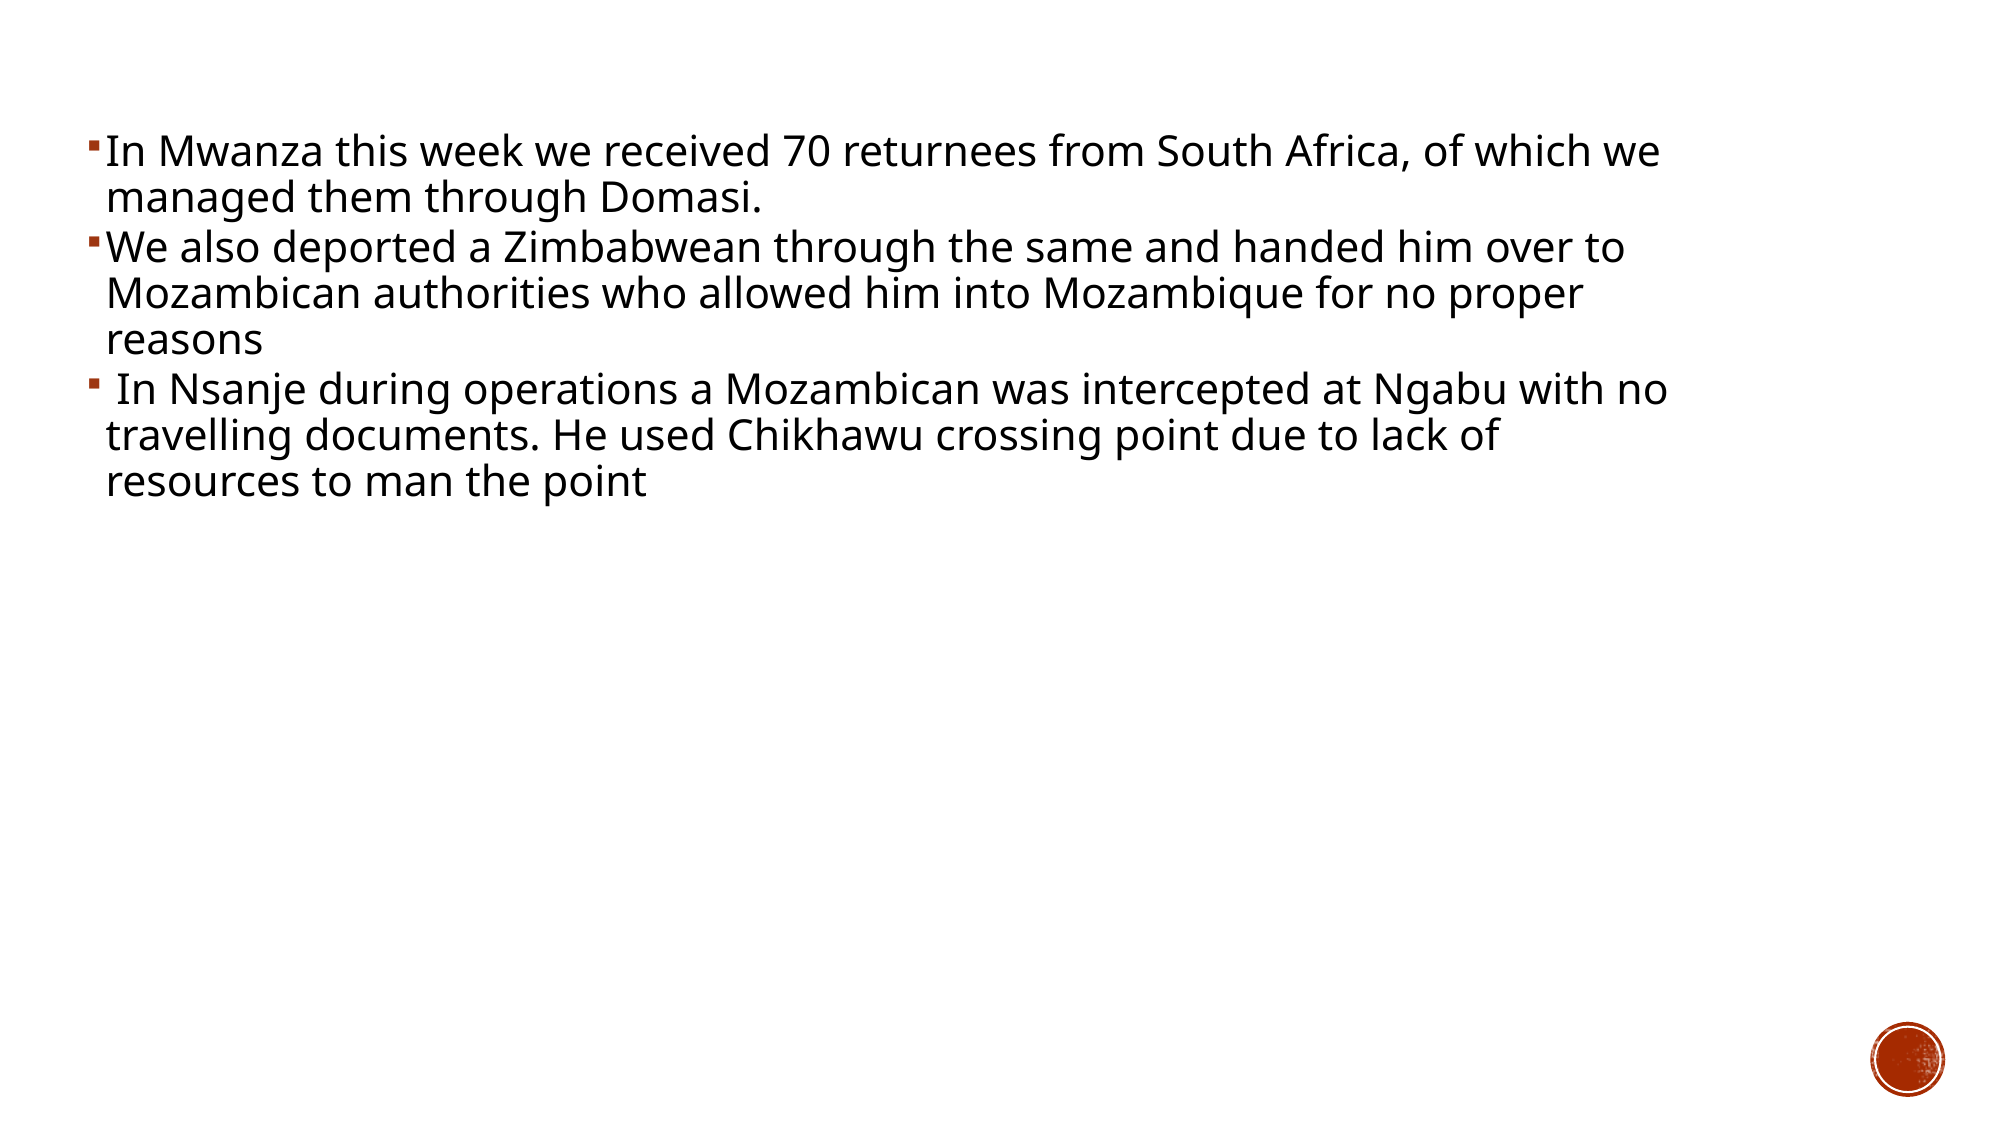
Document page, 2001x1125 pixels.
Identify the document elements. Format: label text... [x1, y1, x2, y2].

list In Mwanza this week we received 70 returnees from South Africa, of which we managed them through Domasi. We also deported a Zimbabwean through the same and handed him over to Mozambican authorities who allowed him into Mozambique for no proper reasons In Nsanje during operations a Mozambican was intercepted at Ngabu with no travelling documents. He used Chikhawu crossing point due to lack of resources to man the point [71, 122, 1722, 787]
title [175, 79, 1826, 344]
